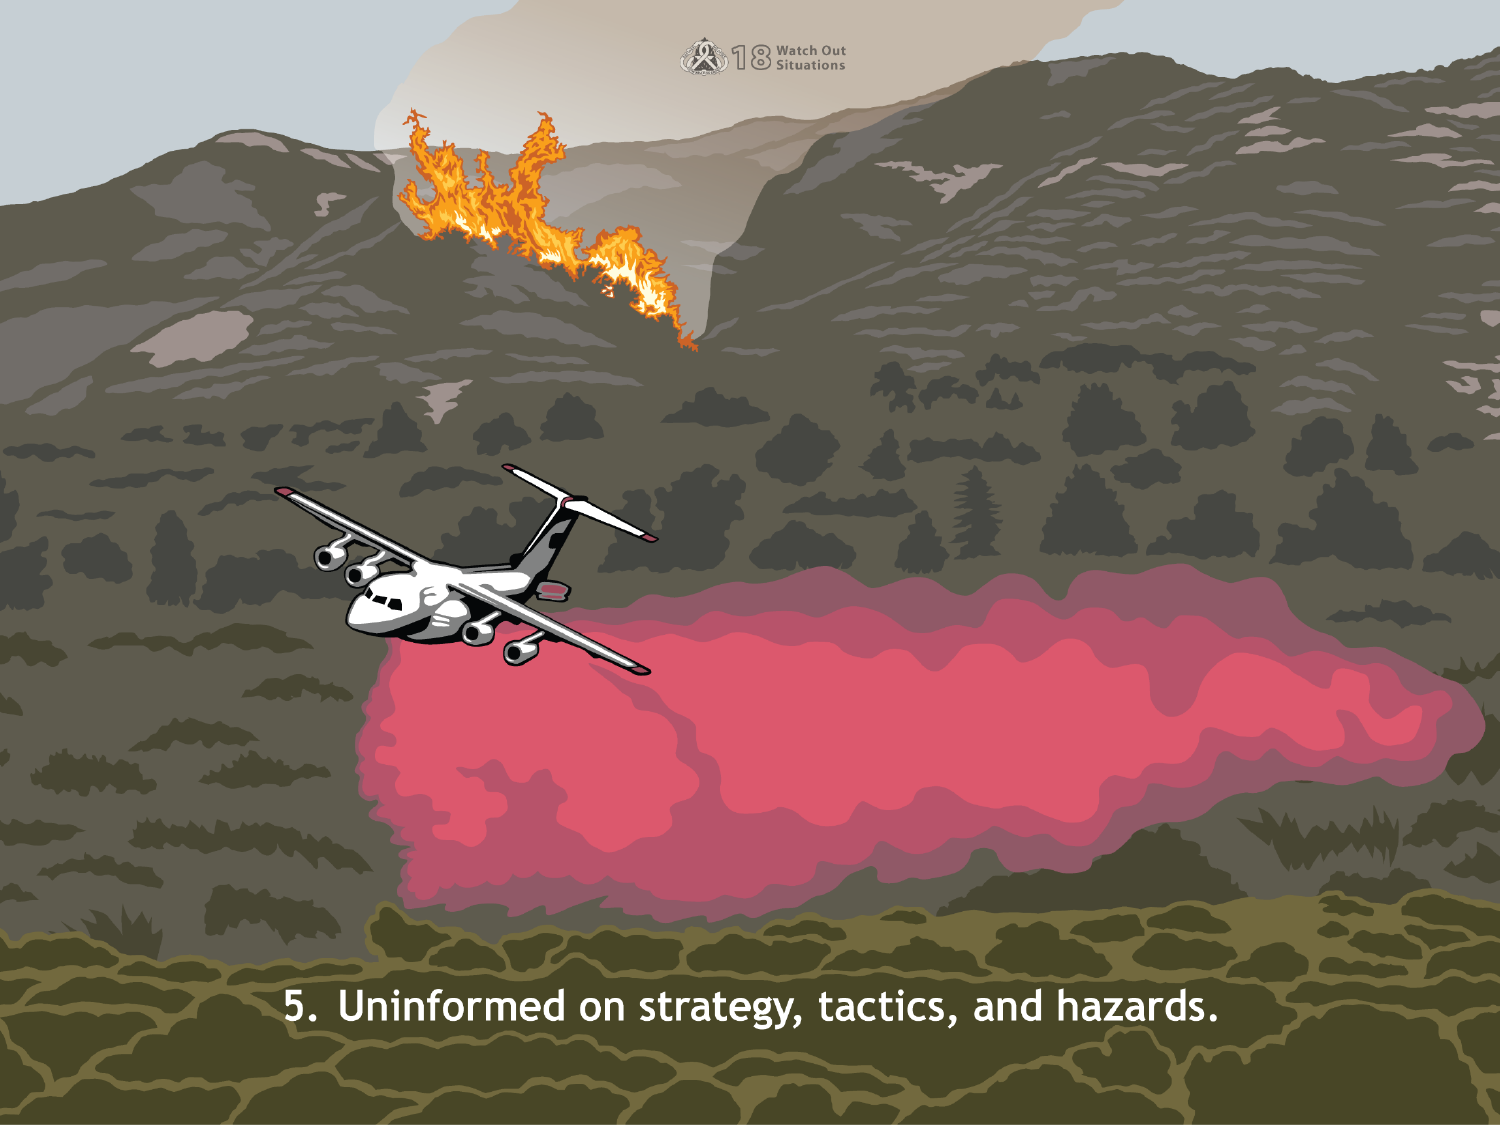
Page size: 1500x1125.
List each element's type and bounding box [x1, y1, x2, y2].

list [0, 0, 1500, 1125]
